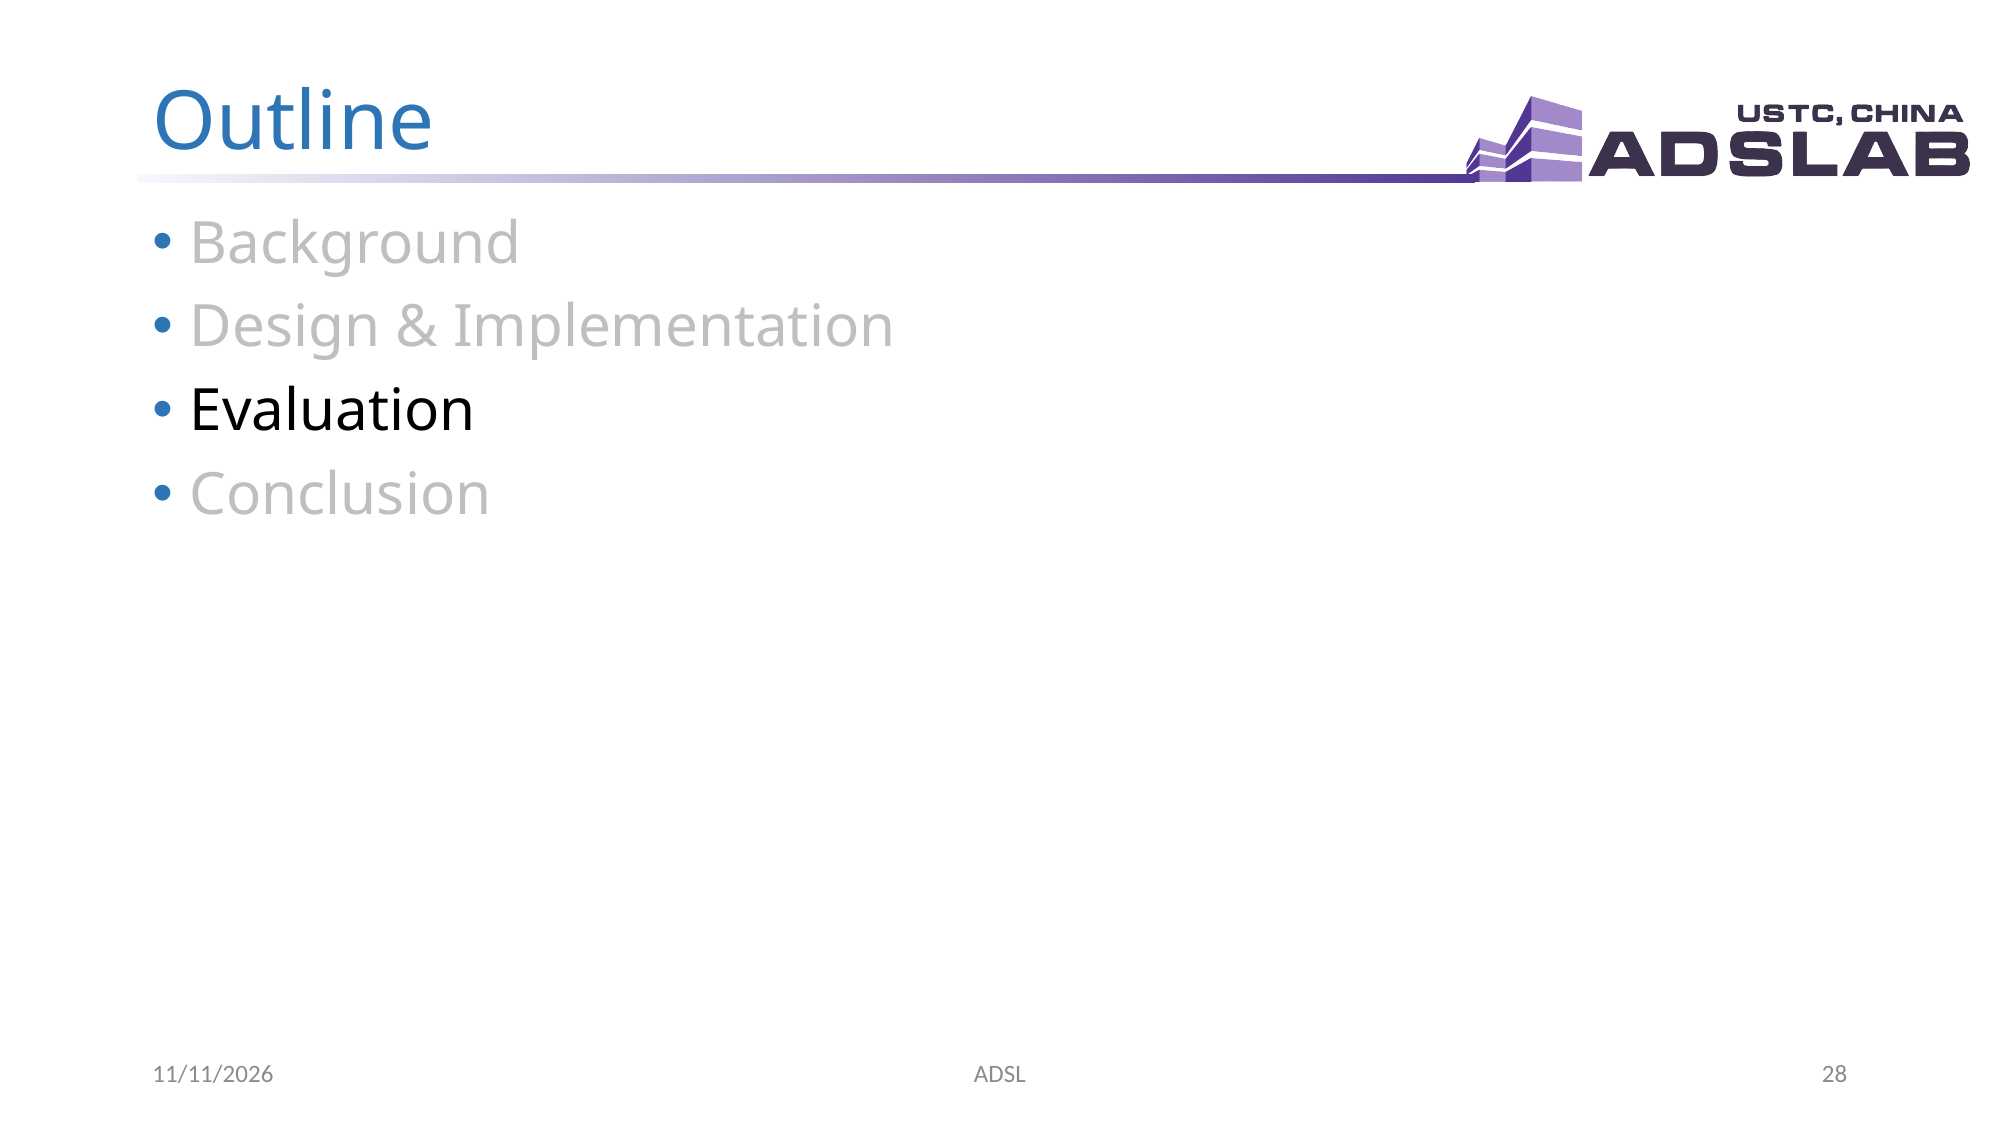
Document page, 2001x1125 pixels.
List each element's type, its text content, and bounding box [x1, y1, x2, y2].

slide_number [137, 1042, 588, 1103]
title Outline [137, 70, 1459, 175]
slide_number 28 [1412, 1042, 1863, 1103]
list Background Design & Implementation Evaluation Conclusion [137, 205, 1863, 1016]
footer ADSL [662, 1042, 1338, 1103]
picture [1459, 93, 1976, 183]
